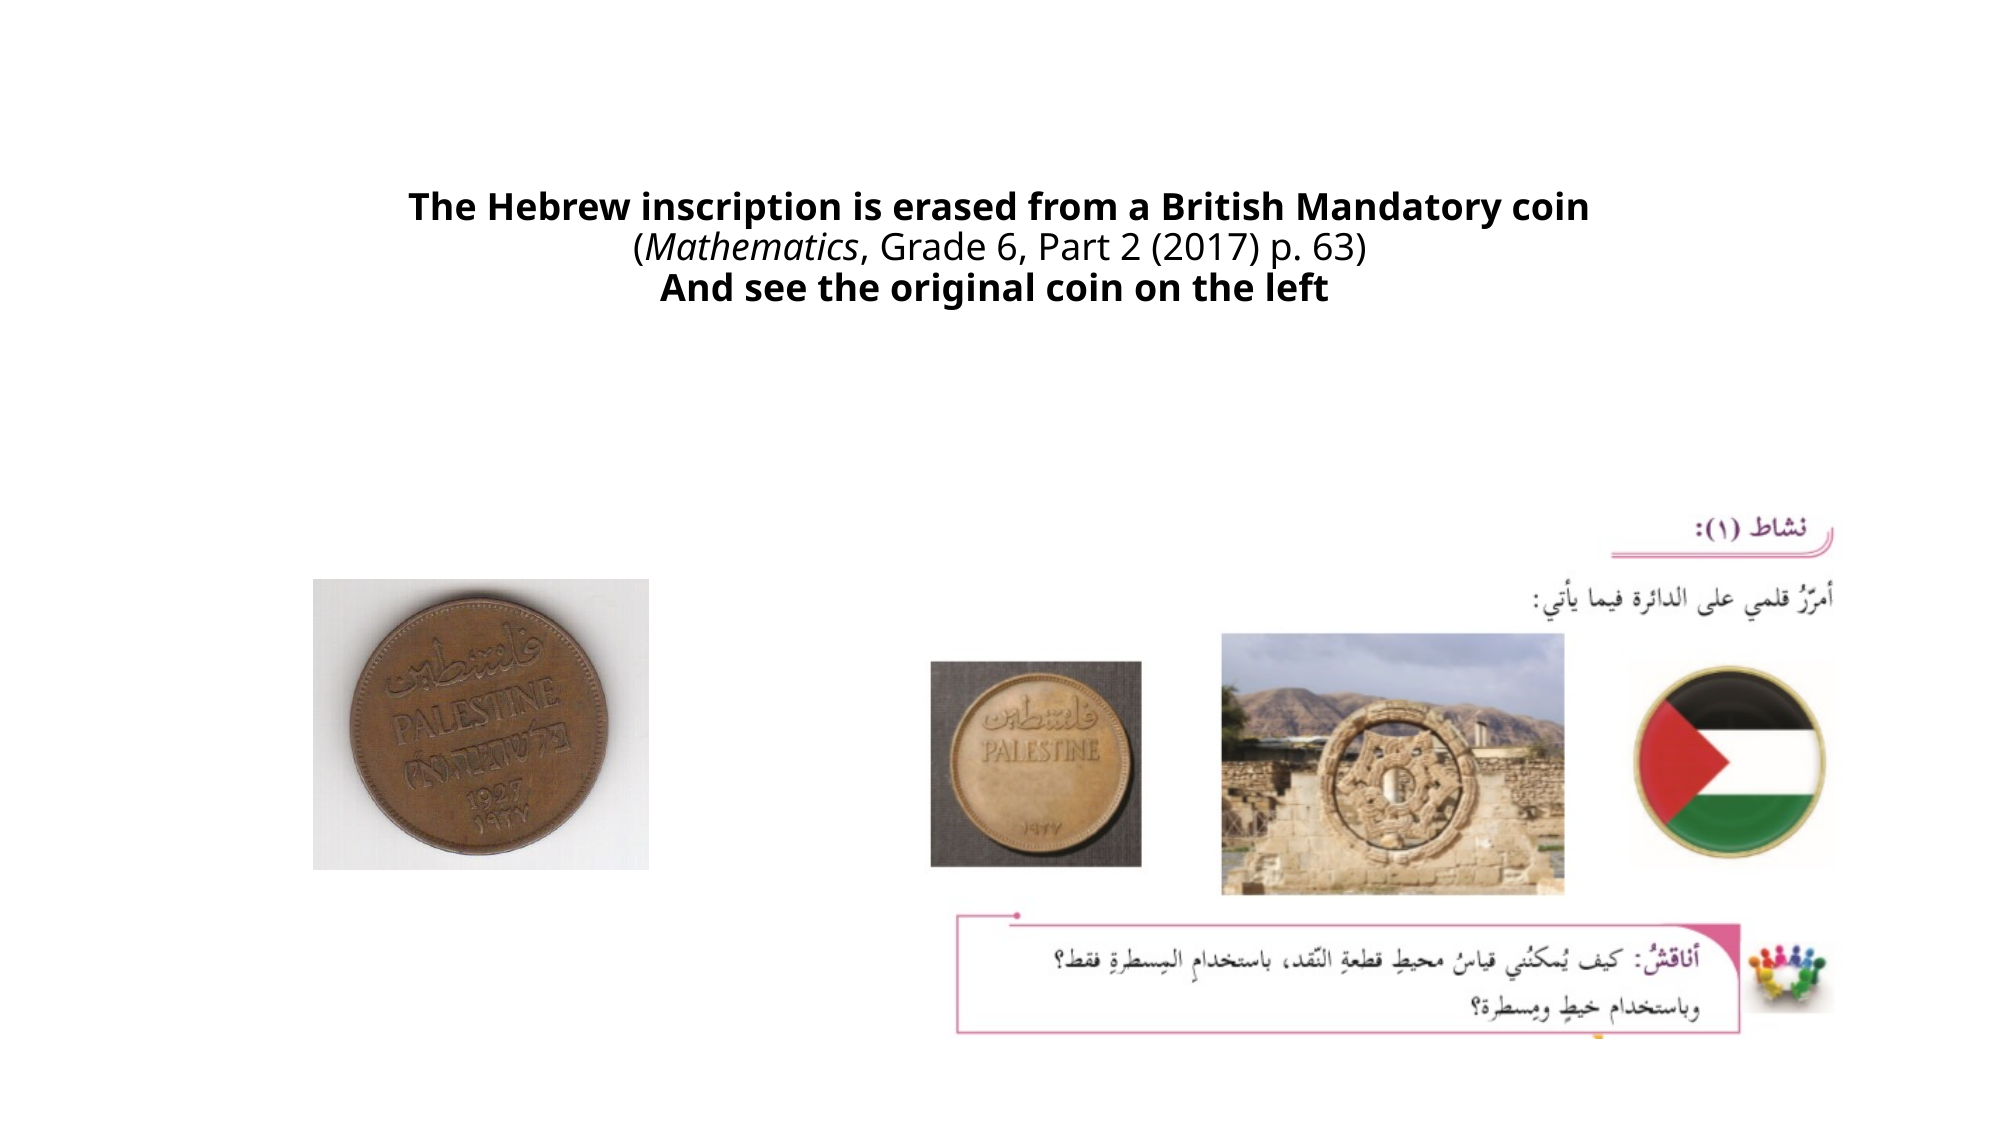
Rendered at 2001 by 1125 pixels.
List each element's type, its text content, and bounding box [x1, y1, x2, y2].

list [924, 514, 1843, 1039]
title The Hebrew inscription is erased from a British Mandatory coin (Mathematics, Grade 6, Part 2 (2017) p. 63) And see the original coin on the left [137, 59, 1863, 438]
picture [313, 579, 649, 870]
